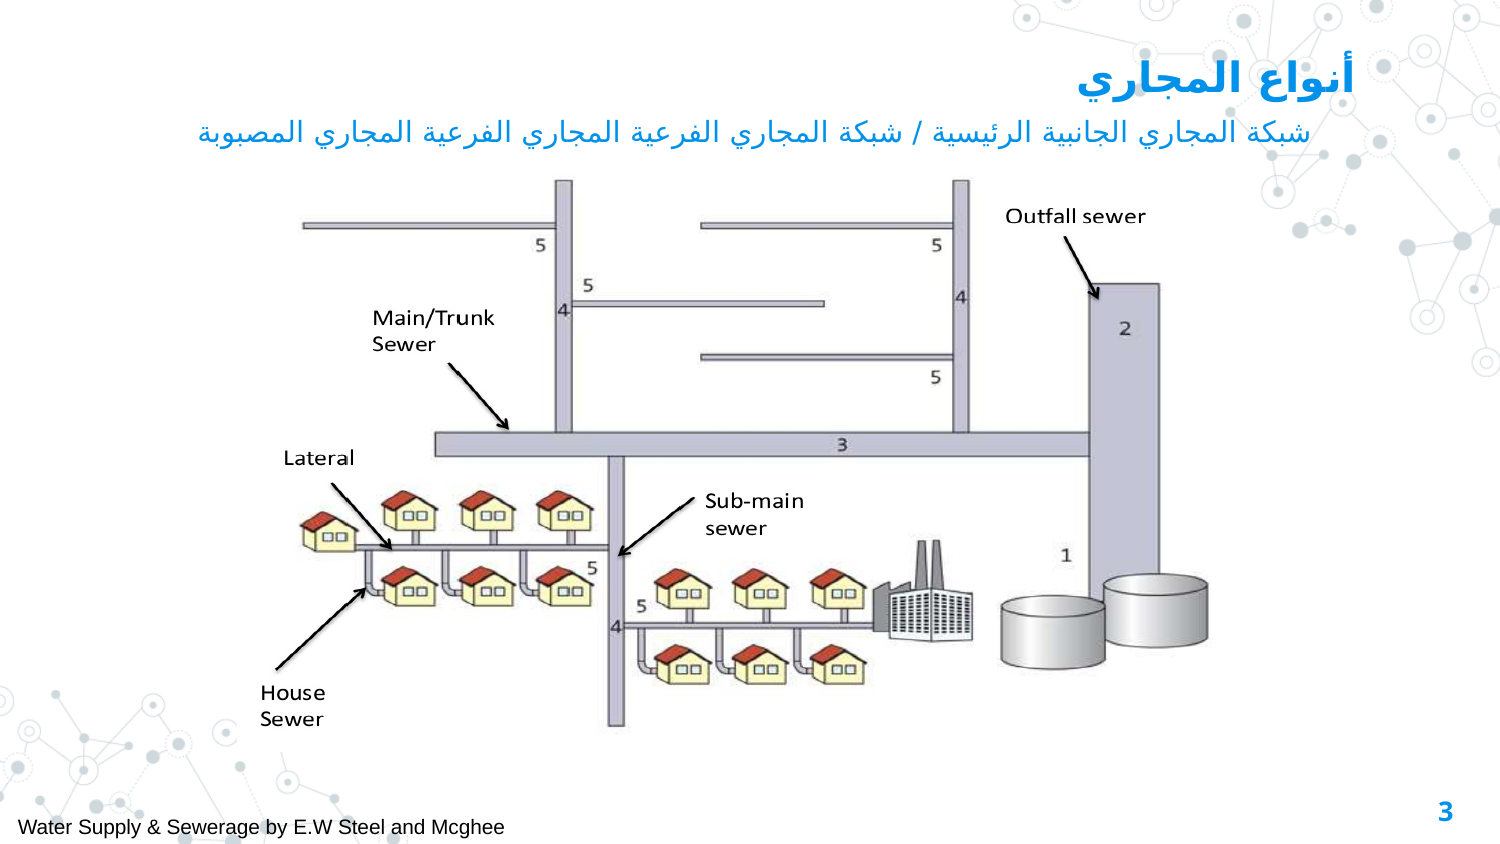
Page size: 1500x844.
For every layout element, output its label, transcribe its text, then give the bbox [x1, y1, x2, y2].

picture [0, 0, 1500, 844]
title أنواع المجاري شبكة المجاري الجانبية الرئيسية / شبكة المجاري الفرعية المجاري الفرعية المجاري المصبوبة [128, 50, 1372, 166]
slide_number 3 [1378, 779, 1469, 844]
text_box Water Supply & Sewerage by E.W Steel and Mcghee [3, 806, 520, 844]
